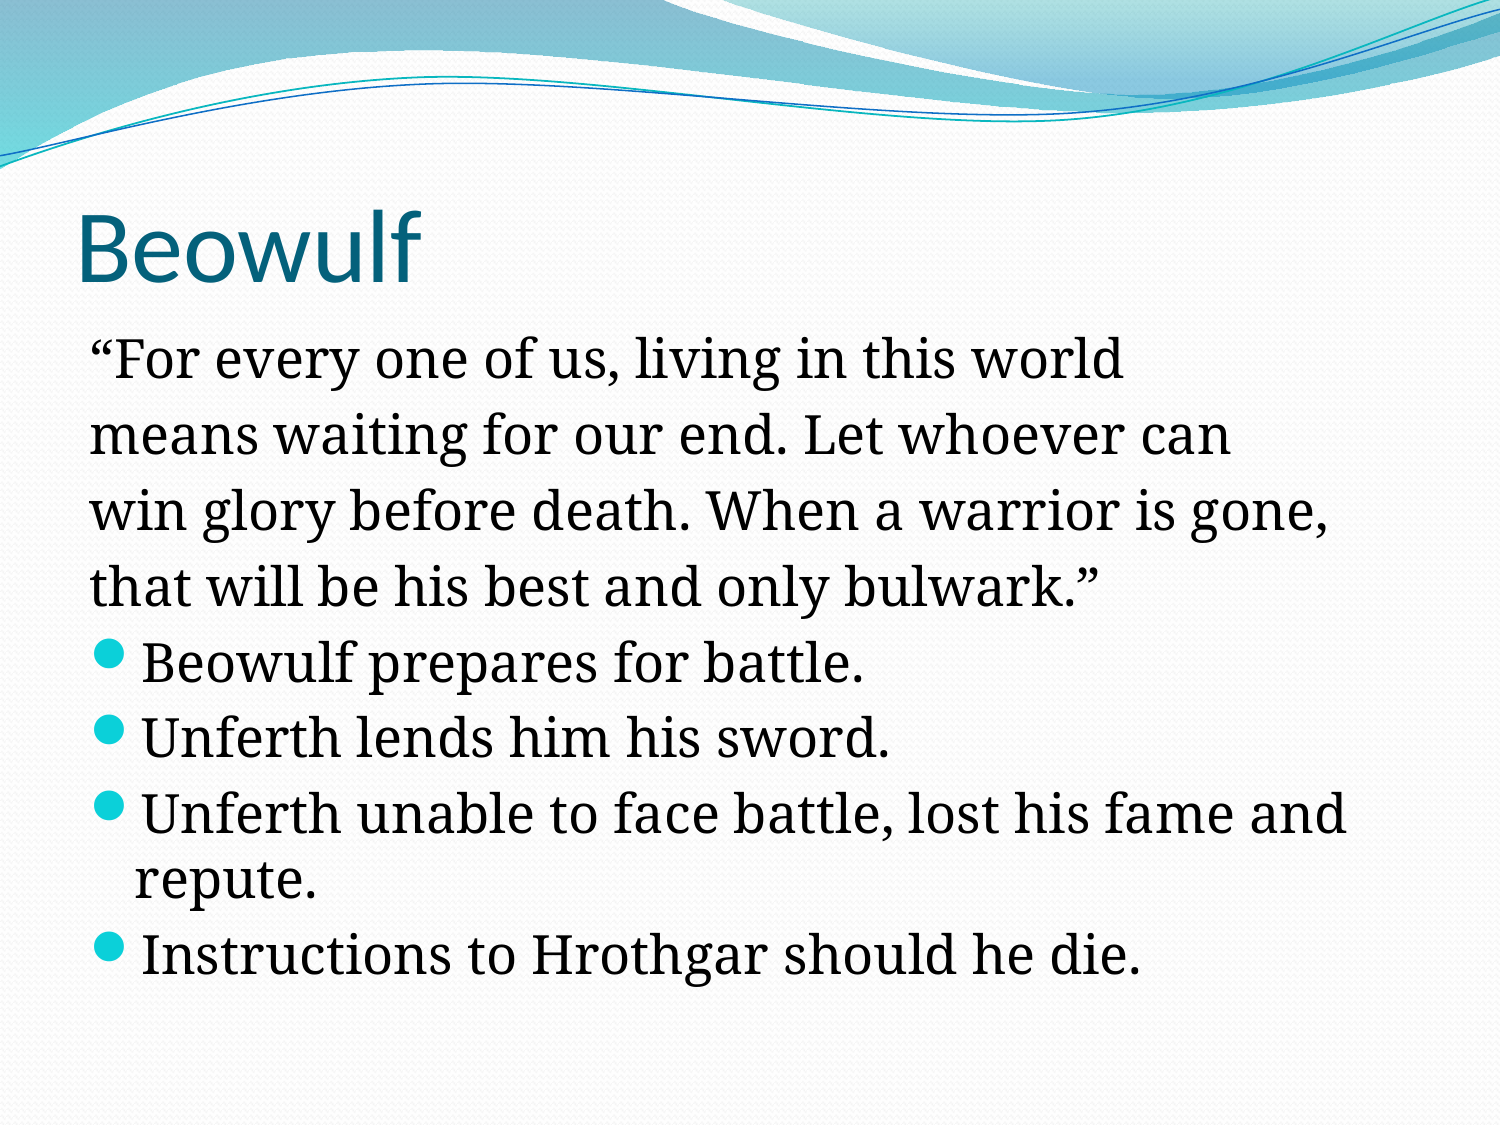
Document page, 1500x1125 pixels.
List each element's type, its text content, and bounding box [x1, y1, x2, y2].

title Beowulf [75, 115, 1425, 303]
list “For every one of us, living in this world means waiting for our end. Let whoever can win glory before death. When a warrior is gone, that will be his best and only bulwark.” Beowulf prepares for battle. Unferth lends him his sword. Unferth unable to face battle, lost his fame and repute. Instructions to Hrothgar should he die. [75, 317, 1425, 1038]
